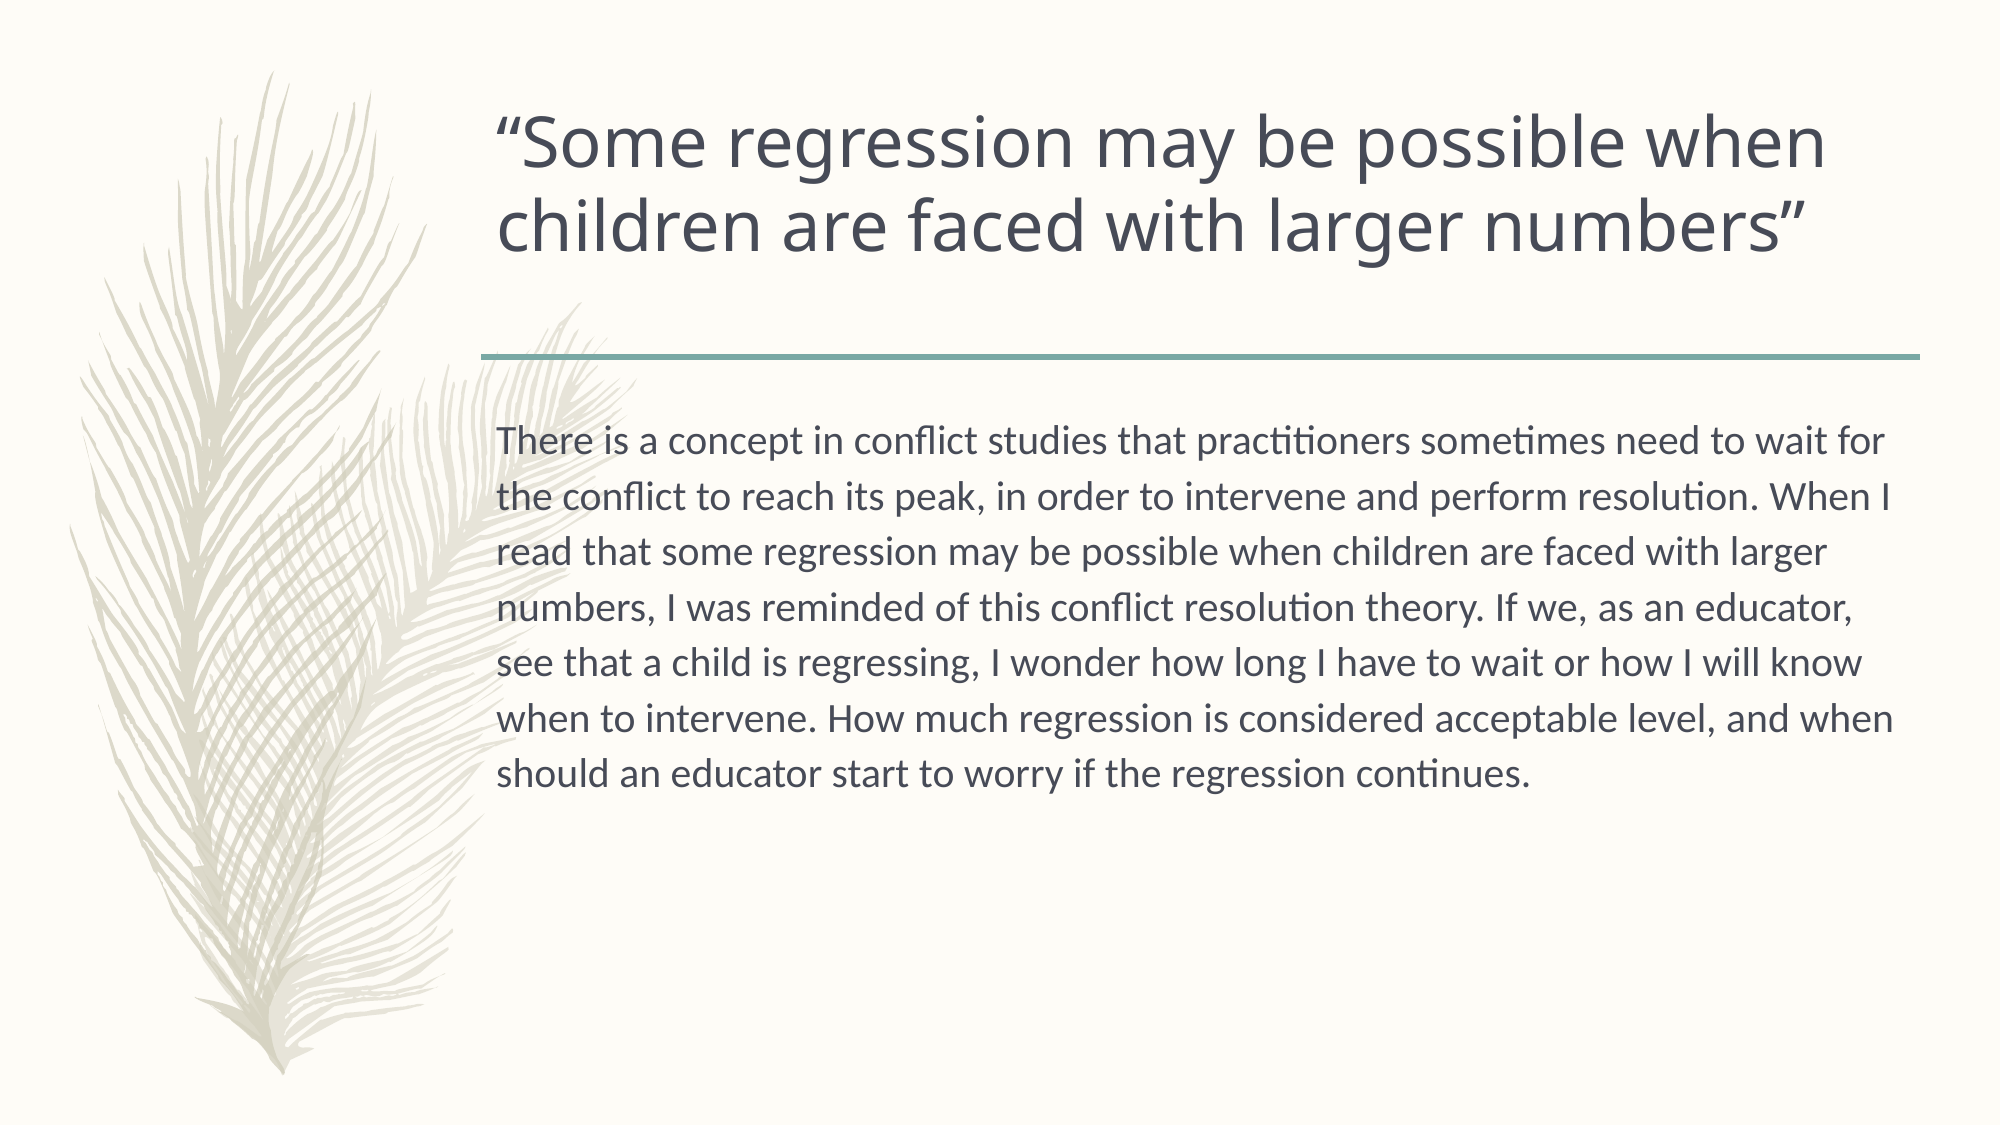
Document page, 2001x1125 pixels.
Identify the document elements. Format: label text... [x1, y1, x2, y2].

title “Some regression may be possible when children are faced with larger numbers” [481, 93, 1920, 350]
list There is a concept in conflict studies that practitioners sometimes need to wait for the conflict to reach its peak, in order to intervene and perform resolution. When I read that some regression may be possible when children are faced with larger numbers, I was reminded of this conflict resolution theory. If we, as an educator, see that a child is regressing, I wonder how long I have to wait or how I will know when to intervene. How much regression is considered acceptable level, and when should an educator start to worry if the regression continues. [481, 399, 1920, 999]
